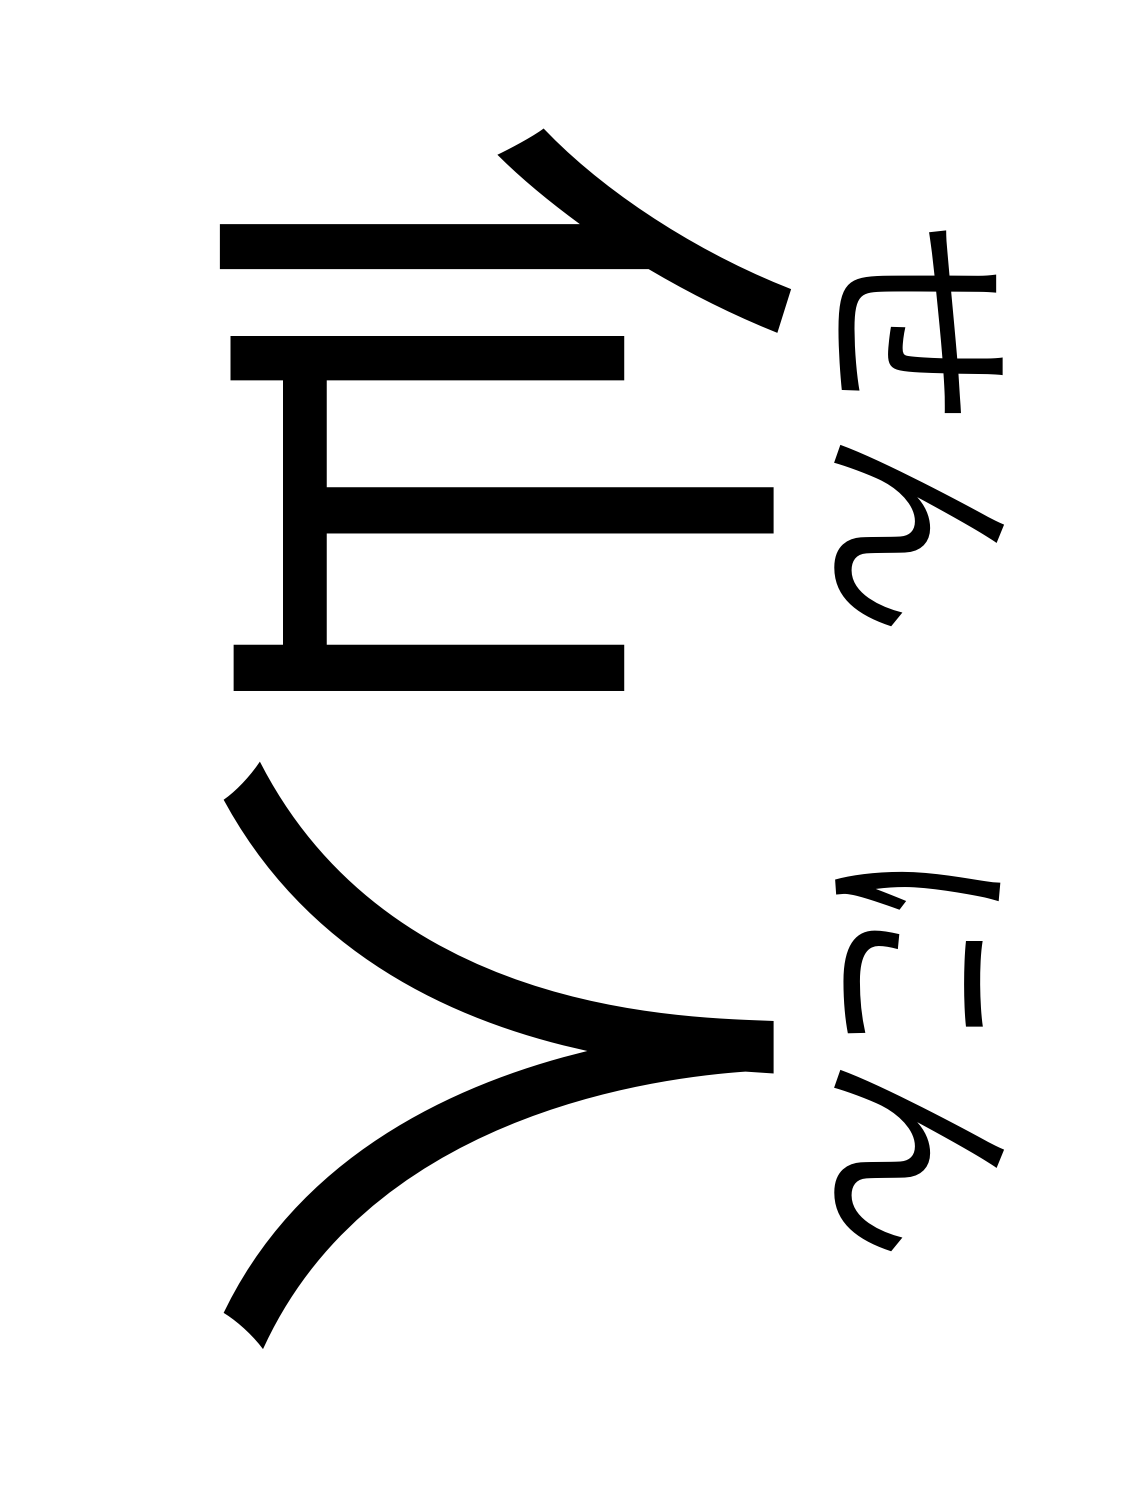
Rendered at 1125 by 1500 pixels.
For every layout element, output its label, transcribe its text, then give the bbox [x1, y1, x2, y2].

text_box せん にん [775, 206, 1058, 1500]
text_box 仙人 [135, 116, 894, 1384]
